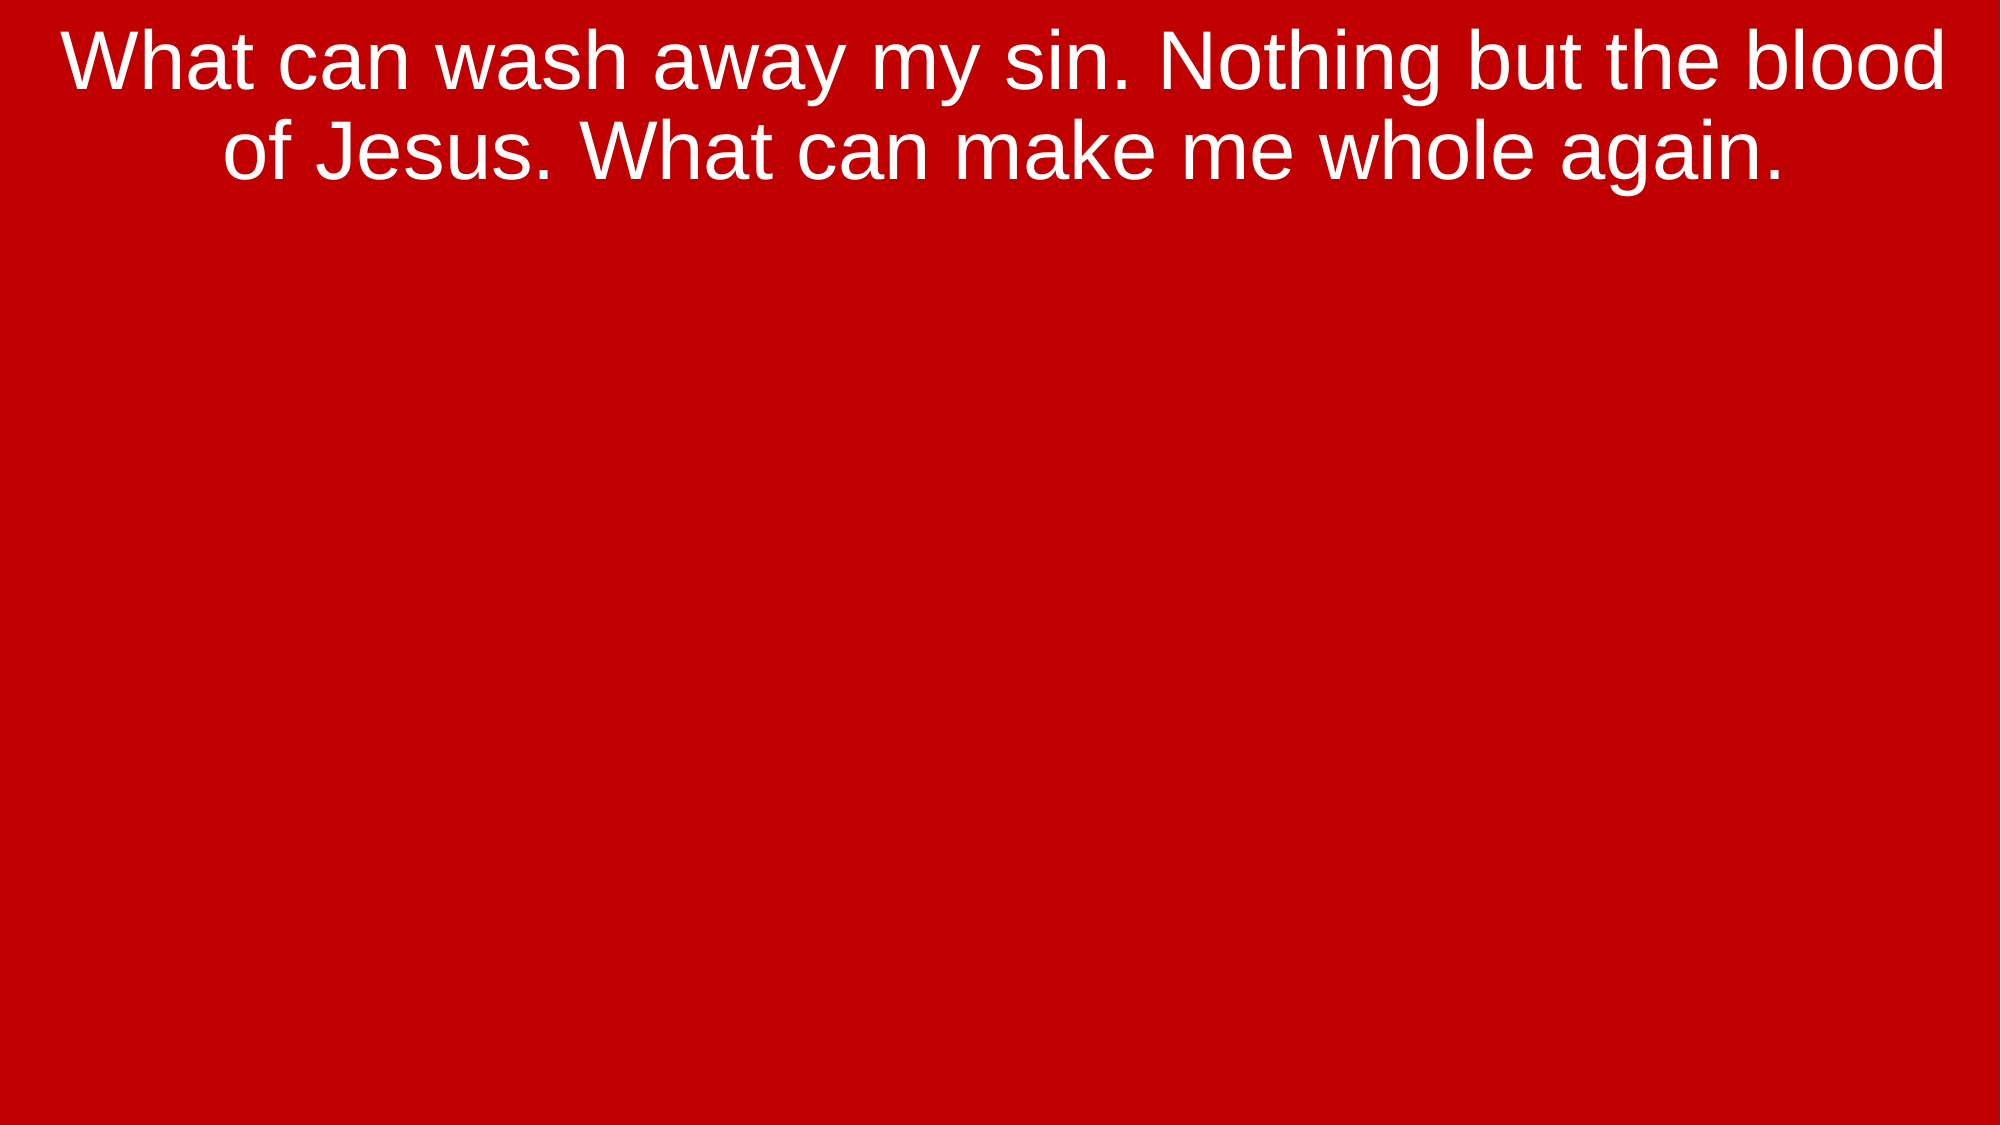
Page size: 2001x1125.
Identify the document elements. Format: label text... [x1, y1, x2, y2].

list What can wash away my sin. Nothing but the blood of Jesus. What can make me whole again. [10, 9, 2000, 784]
